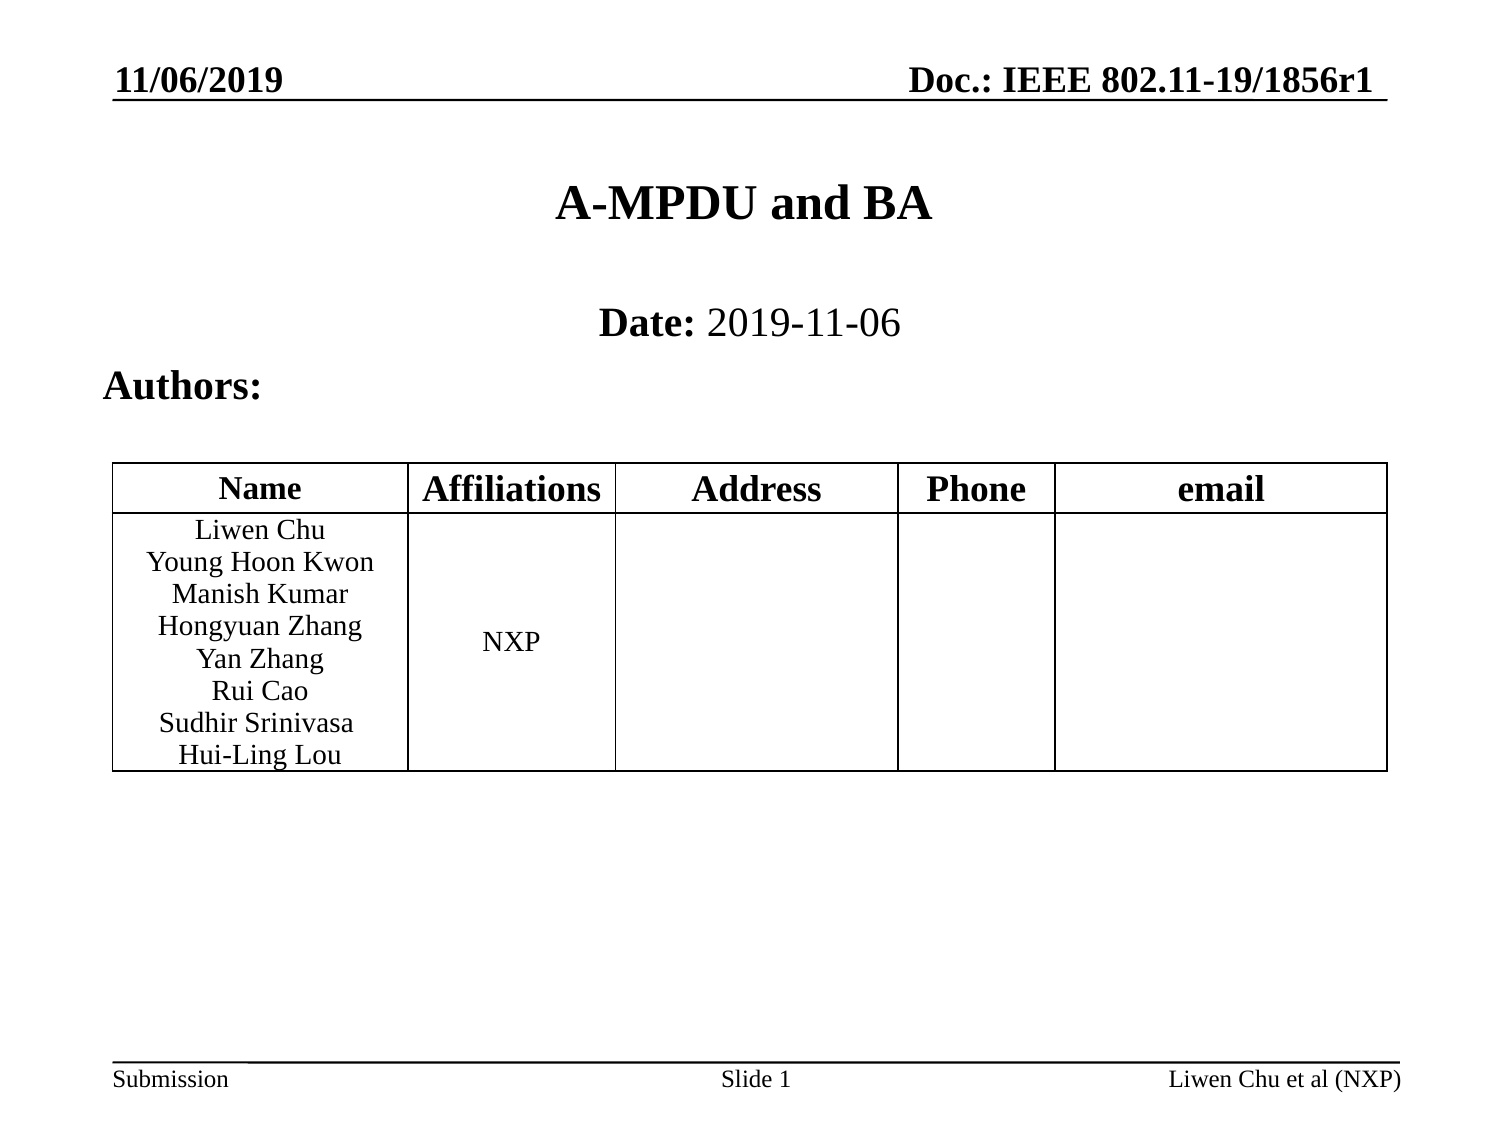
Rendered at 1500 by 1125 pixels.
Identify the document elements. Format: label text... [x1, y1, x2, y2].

footer Liwen Chu et al (NXP) [1165, 1061, 1402, 1093]
slide_number Slide 1 [712, 1061, 800, 1093]
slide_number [114, 54, 288, 101]
table_header email [1056, 464, 1386, 512]
table_header Phone [899, 464, 1054, 512]
table_cell NXP [409, 514, 615, 770]
table_cell [899, 514, 1054, 770]
text_box Authors: [87, 349, 325, 413]
table_header Affiliations [409, 464, 615, 512]
list Date: 2019-11-06 [112, 287, 1388, 351]
table_cell [616, 514, 897, 770]
table_header Name [113, 464, 407, 512]
title A-MPDU and BA [62, 112, 1426, 288]
table_cell Liwen Chu Young Hoon Kwon Manish Kumar Hongyuan Zhang Yan Zhang Rui Cao Sudhir Srinivasa Hui-Ling Lou [113, 514, 407, 770]
table_header Address [616, 464, 897, 512]
table_cell [1056, 514, 1386, 770]
